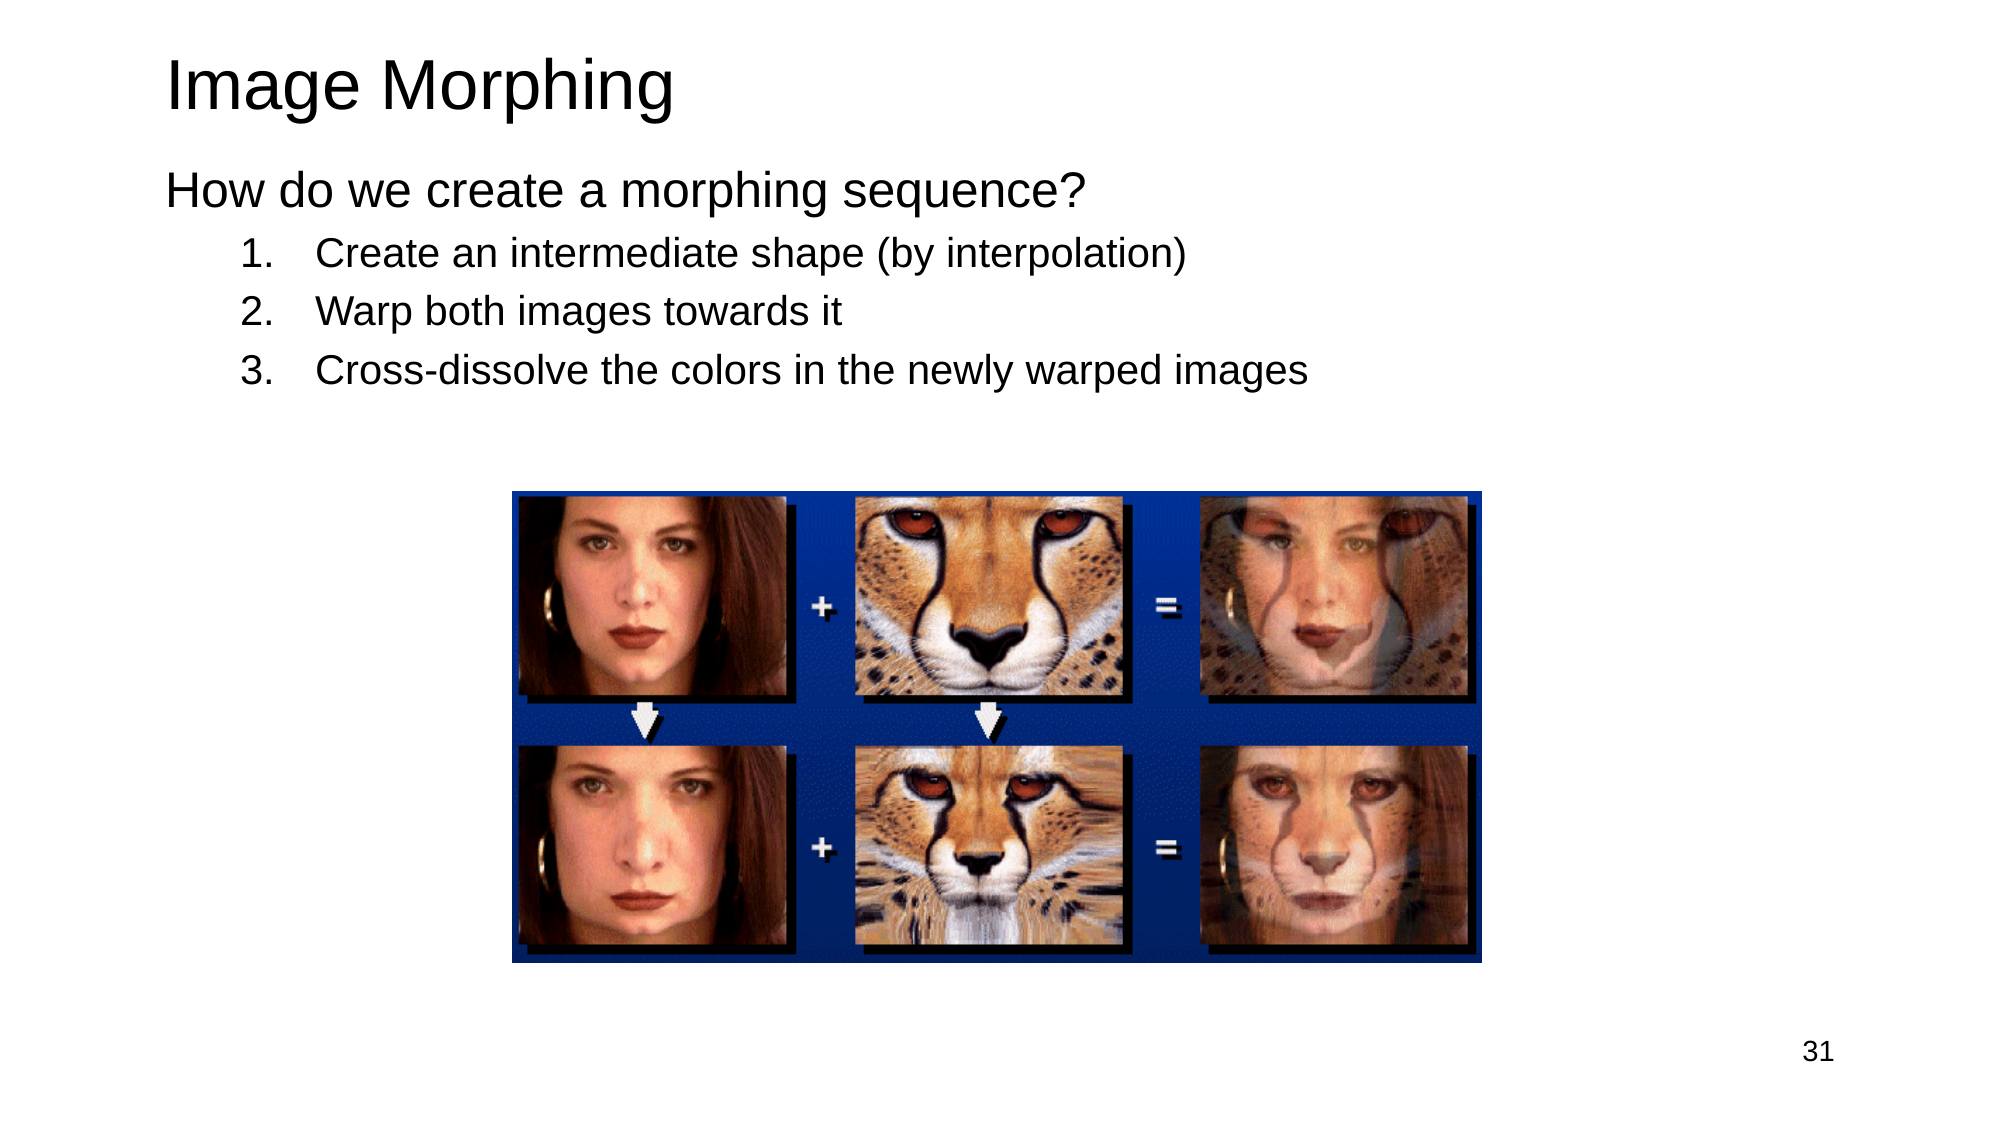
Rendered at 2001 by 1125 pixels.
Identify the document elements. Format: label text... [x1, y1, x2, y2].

picture [512, 491, 1482, 963]
list How do we create a morphing sequence? Create an intermediate shape (by interpolation) Warp both images towards it Cross-dissolve the colors in the newly warped images [149, 149, 1851, 1013]
slide_number 31 [1433, 1024, 1851, 1101]
title Image Morphing [149, 12, 1851, 149]
